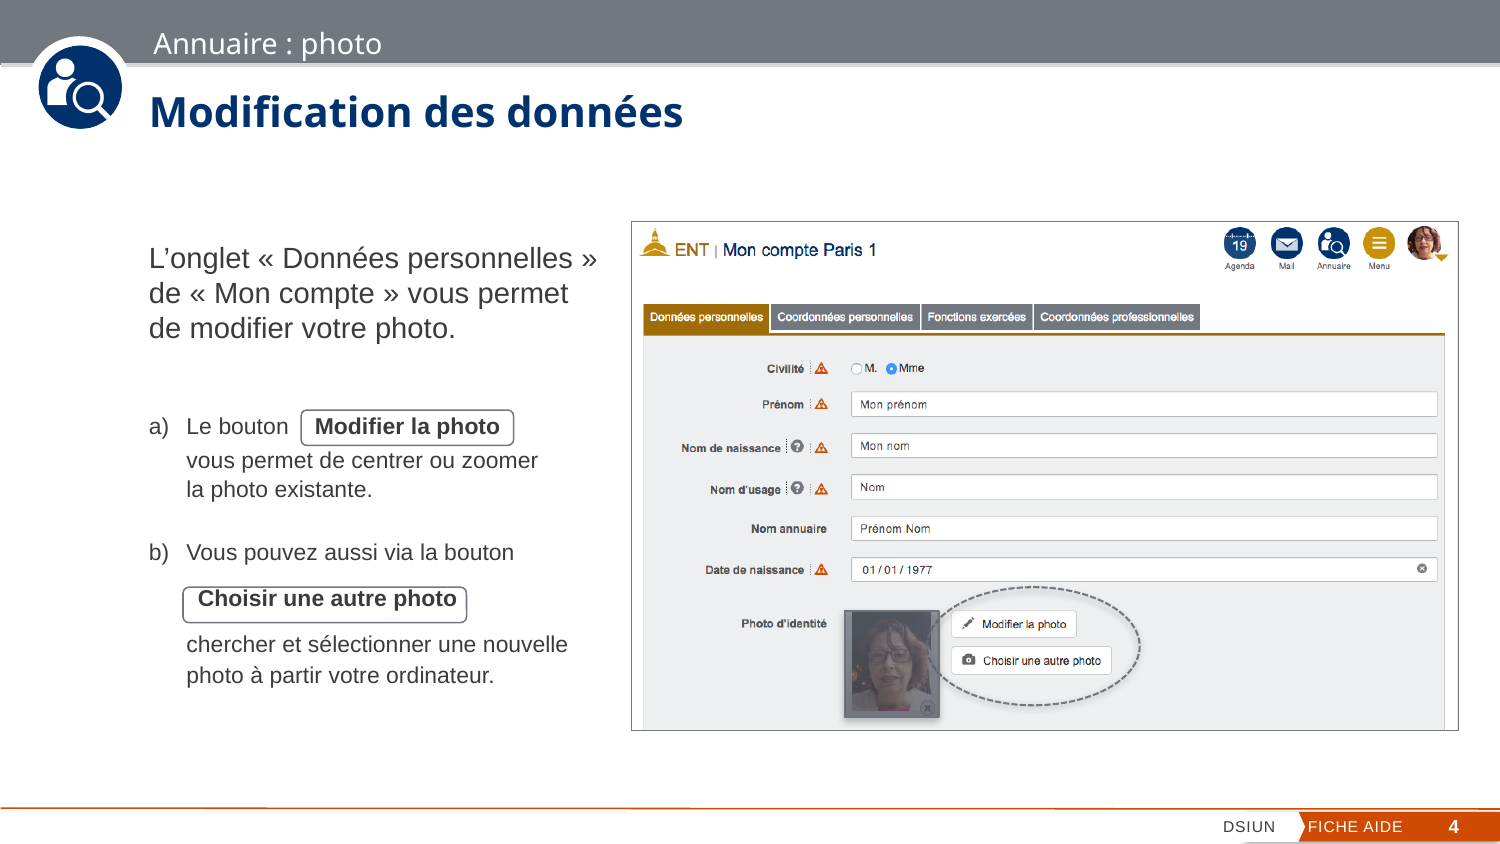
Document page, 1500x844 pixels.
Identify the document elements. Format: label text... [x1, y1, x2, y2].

text_box [298, 407, 516, 448]
text_box [180, 585, 469, 625]
subtitle L’onglet « Données personnelles » de « Mon compte » vous permet de modifier votre photo. Le bouton Modifier la photo vous permet de centrer ou zoomer la photo existante. Vous pouvez aussi via la bouton Choisir une autre photo chercher et sélectionner une nouvelle photo à partir votre ordinateur. [135, 232, 644, 812]
title Modification des données [135, 79, 1450, 198]
picture [631, 220, 1459, 731]
picture [38, 45, 122, 129]
slide_number 4 [1423, 807, 1500, 844]
